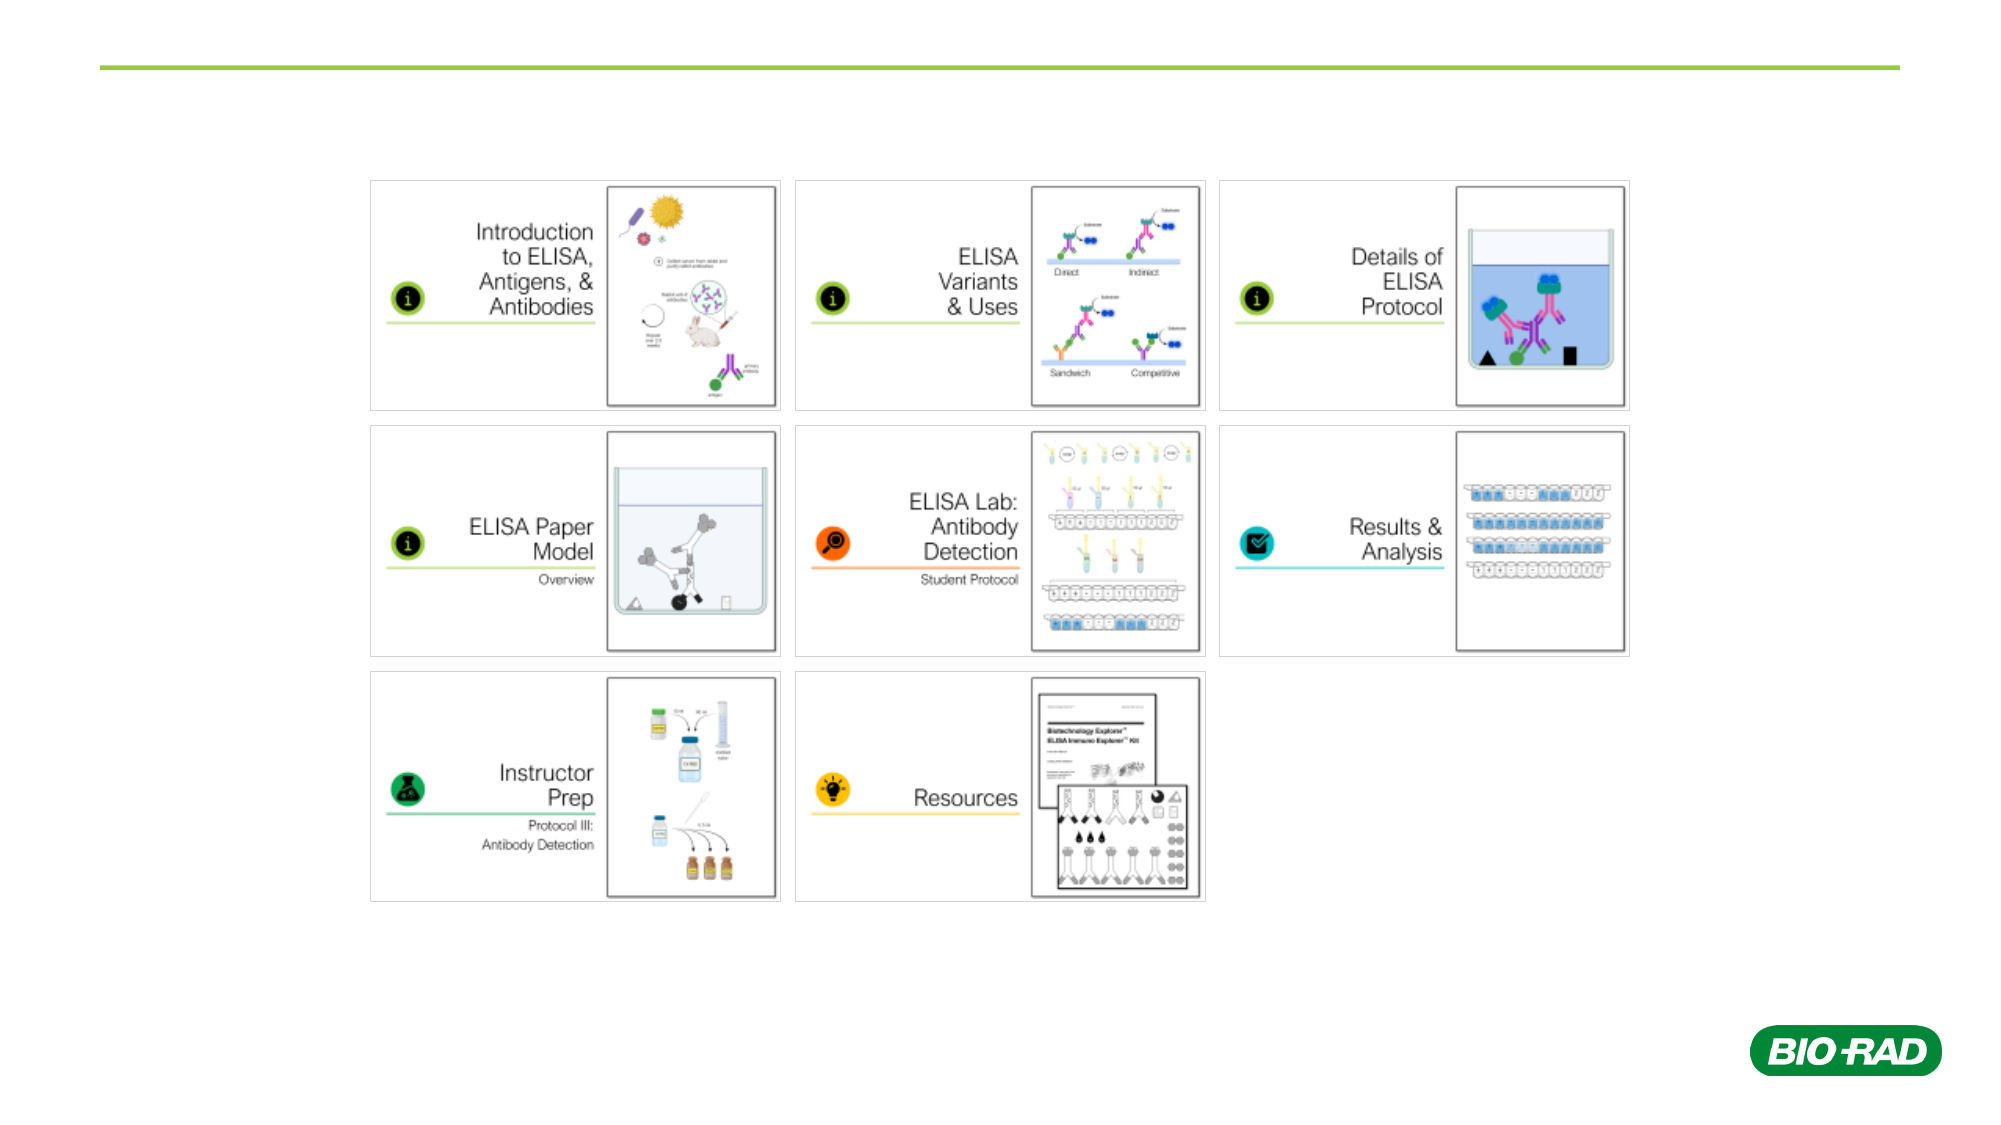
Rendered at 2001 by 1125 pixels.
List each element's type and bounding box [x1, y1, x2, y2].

picture [796, 672, 1205, 901]
picture [371, 672, 780, 901]
picture [1220, 181, 1629, 410]
picture [1220, 426, 1629, 656]
picture [371, 181, 780, 410]
picture [371, 426, 780, 656]
picture [796, 181, 1205, 410]
picture [796, 426, 1205, 656]
picture [1750, 1025, 1942, 1076]
